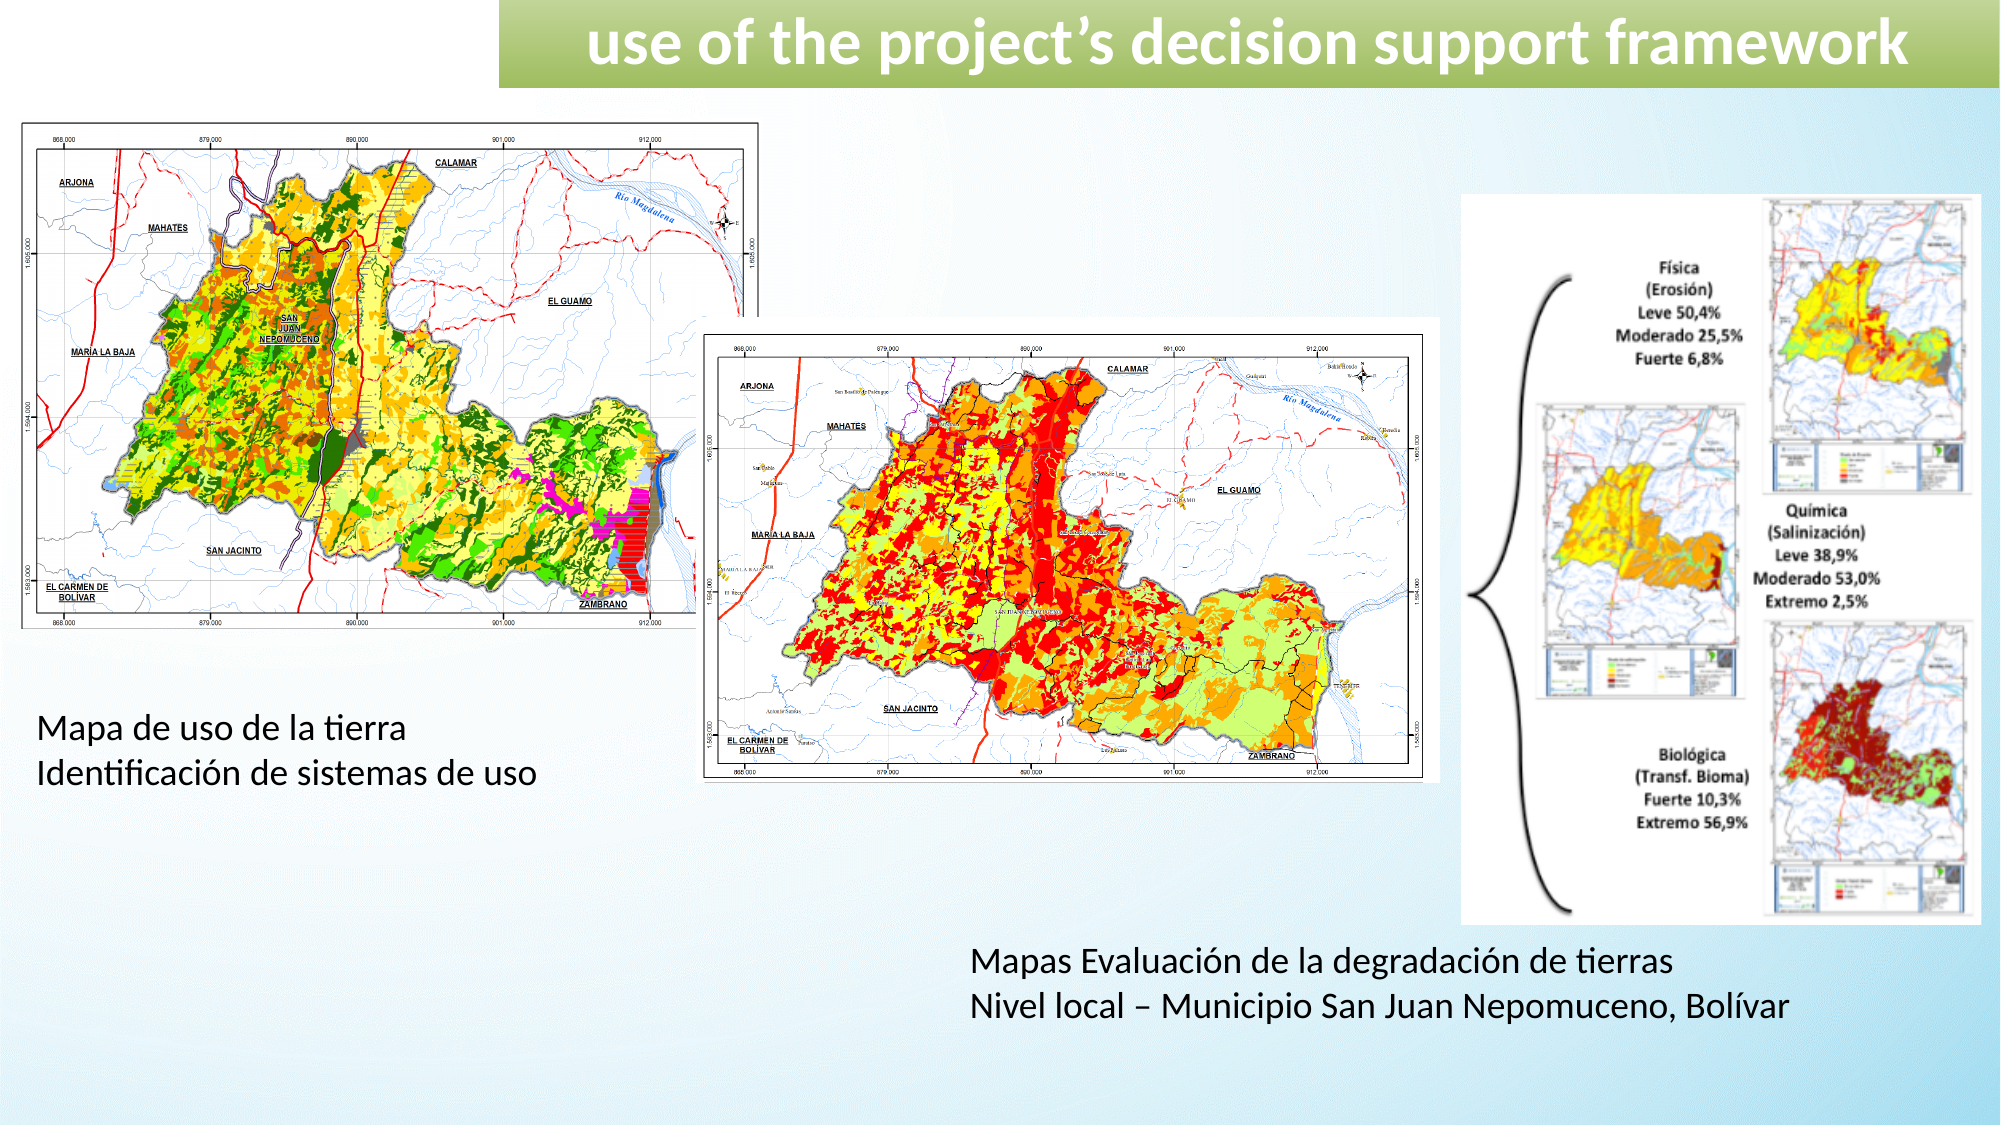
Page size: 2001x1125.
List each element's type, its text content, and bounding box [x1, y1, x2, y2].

text_box use of the project’s decision support framework [499, 0, 2000, 88]
text_box Mapas Evaluación de la degradación de tierras Nivel local – Municipio San Juan Nepomuceno, Bolívar [955, 928, 1807, 1034]
picture [0, 0, 2001, 1125]
text_box Mapa de uso de la tierra Identificación de sistemas de uso [21, 695, 554, 801]
